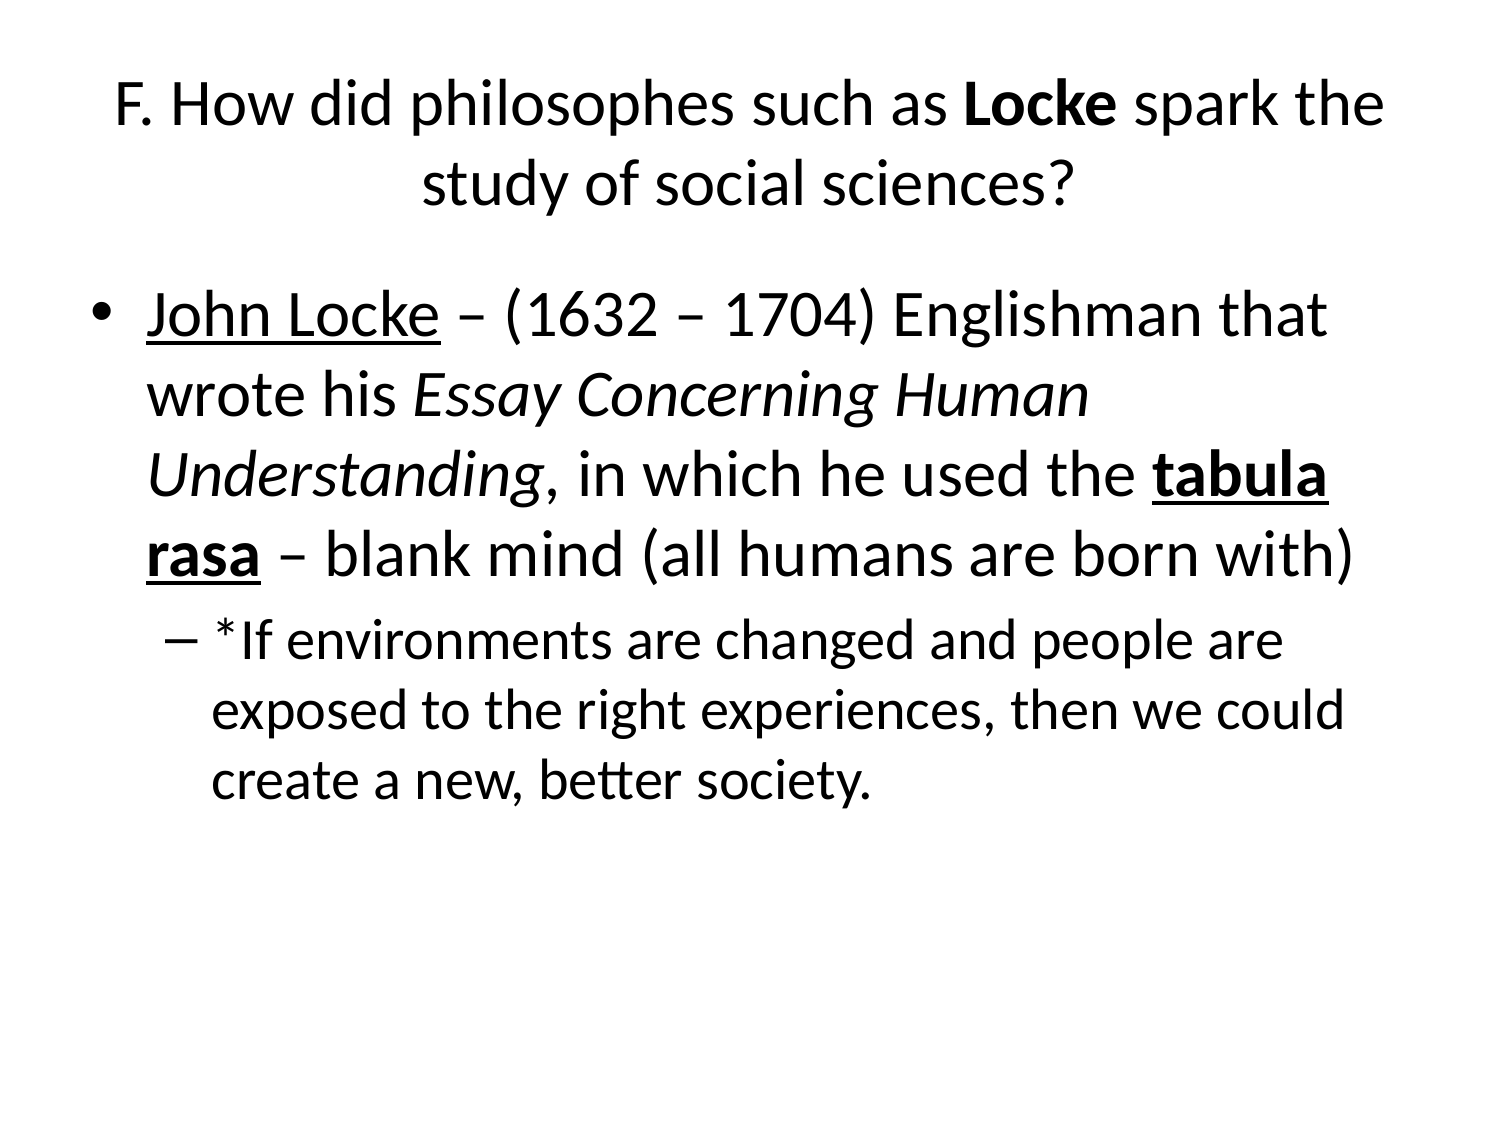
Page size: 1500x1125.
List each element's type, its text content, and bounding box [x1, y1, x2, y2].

title F. How did philosophes such as Locke spark the study of social sciences? [74, 44, 1426, 233]
list John Locke – (1632 – 1704) Englishman that wrote his Essay Concerning Human Understanding, in which he used the tabula rasa – blank mind (all humans are born with) *If environments are changed and people are exposed to the right experiences, then we could create a new, better society. [74, 262, 1426, 1006]
